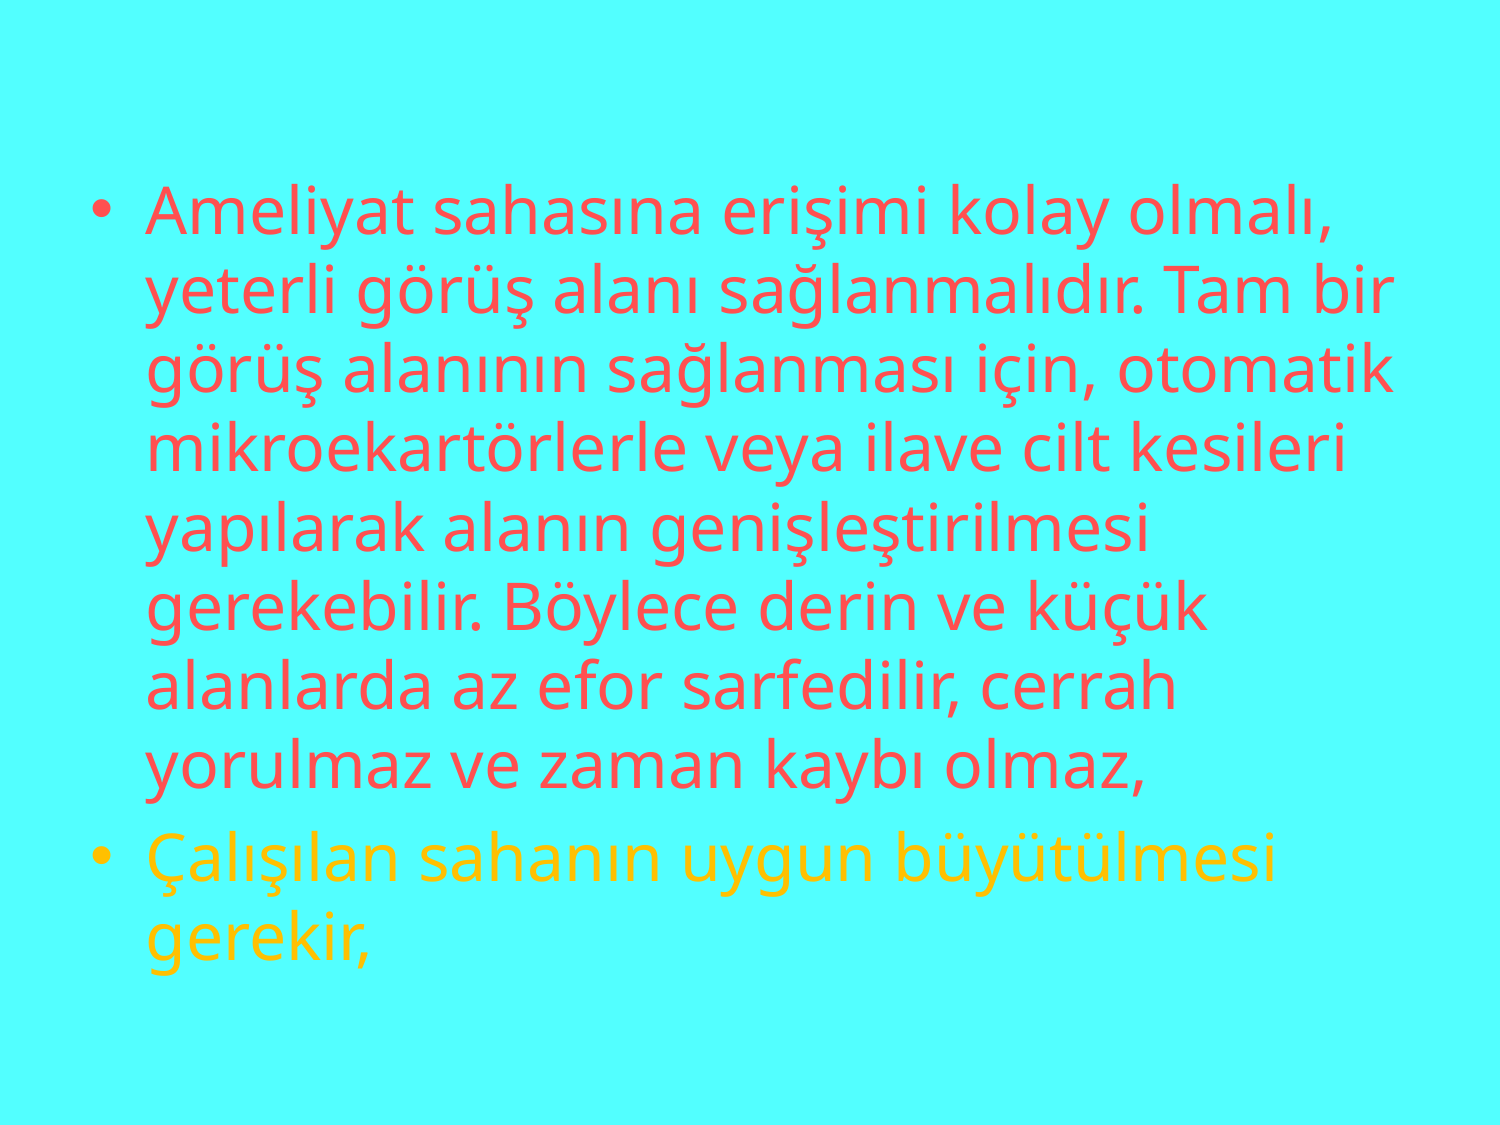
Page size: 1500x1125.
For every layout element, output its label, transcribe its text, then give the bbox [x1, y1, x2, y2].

list Ameliyat sahasına erişimi kolay olmalı, yeterli görüş alanı sağlanmalıdır. Tam bir görüş alanının sağlanması için, otomatik mikroekartörlerle veya ilave cilt kesileri yapılarak alanın genişleştirilmesi gerekebilir. Böylece derin ve küçük alanlarda az efor sarfedilir, cerrah yorulmaz ve zaman kaybı olmaz, Çalışılan sahanın uygun büyütülmesi gerekir, [75, 160, 1425, 1005]
